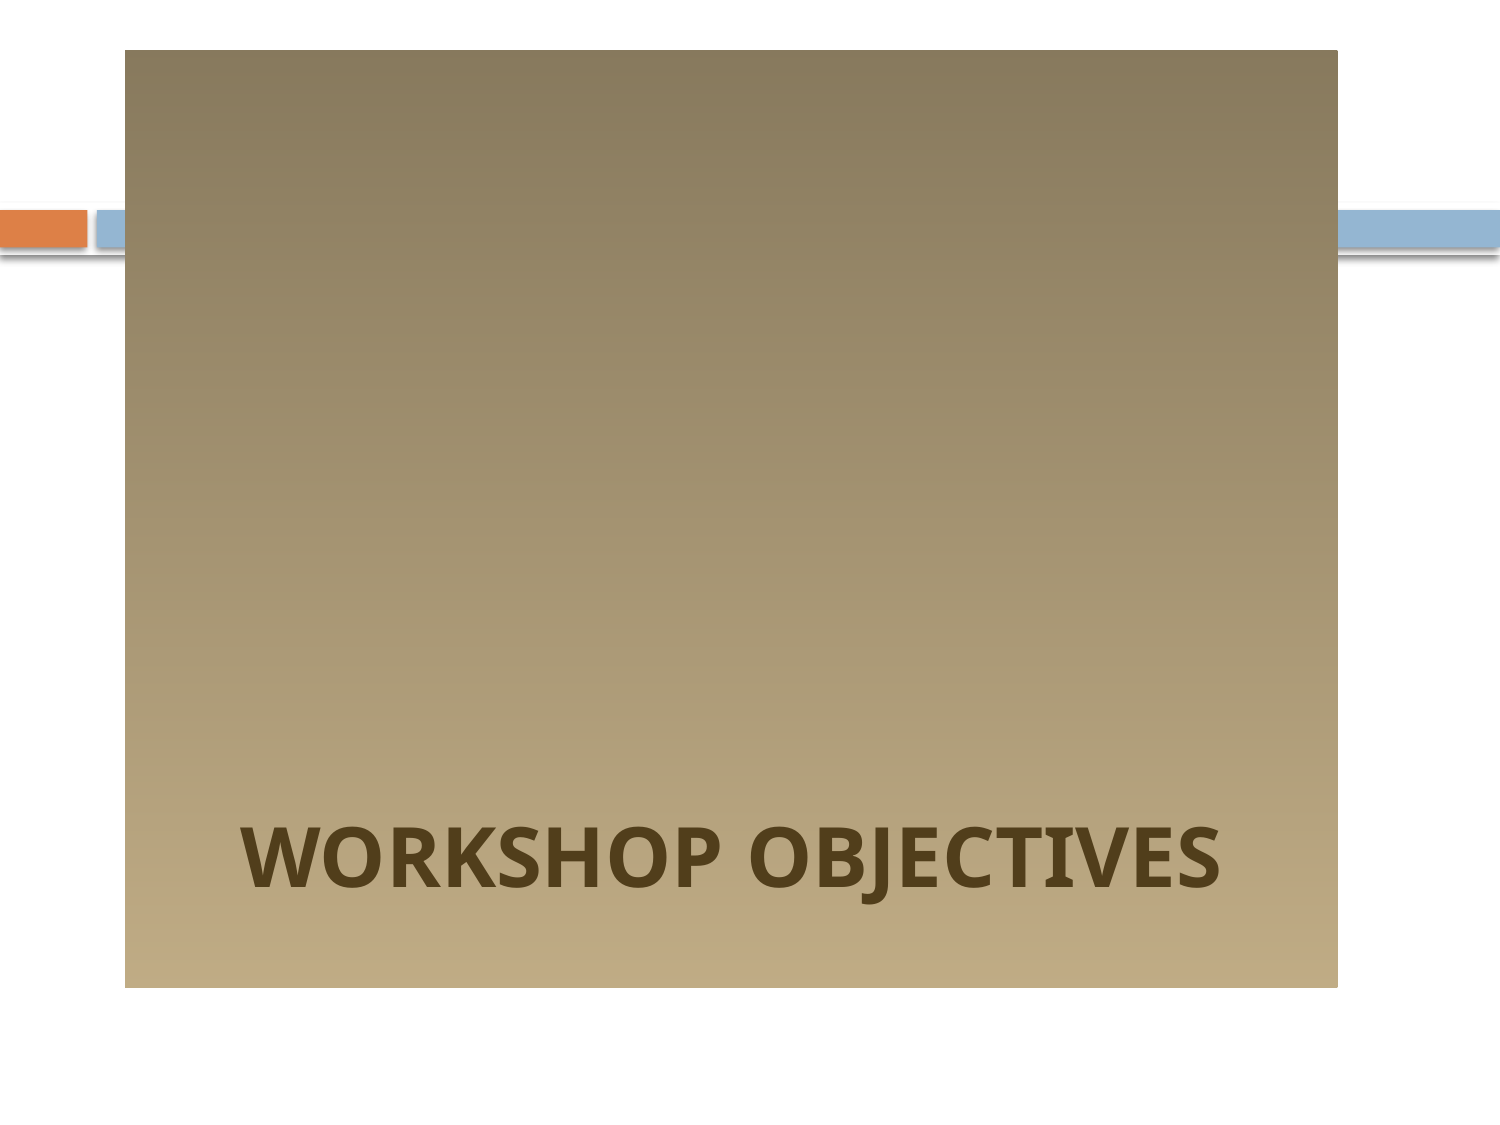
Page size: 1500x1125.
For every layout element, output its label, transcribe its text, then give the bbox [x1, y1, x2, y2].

title WORKSHOP OBJECTIVES [125, 50, 1338, 988]
